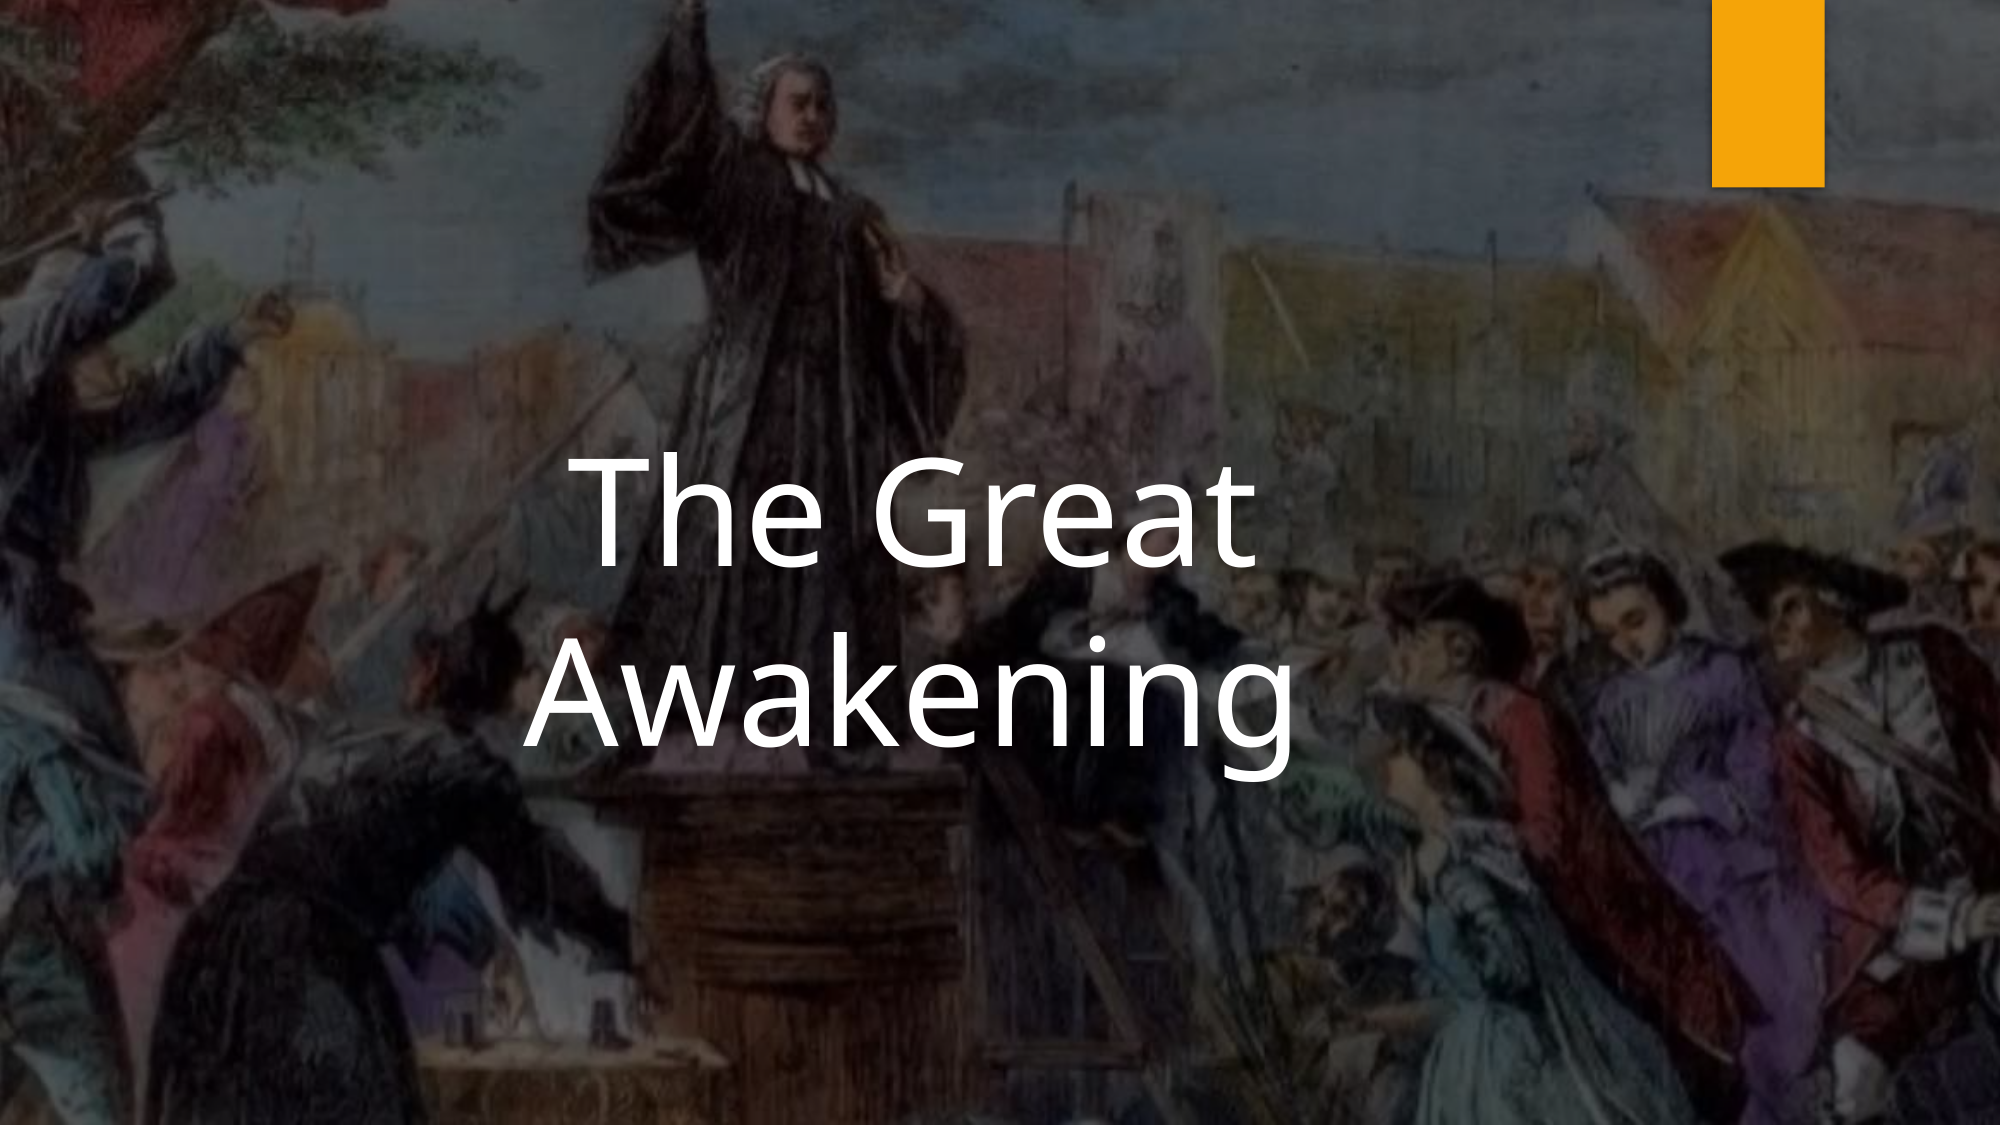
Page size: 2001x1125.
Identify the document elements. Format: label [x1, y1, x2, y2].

list [0, 0, 2000, 1125]
